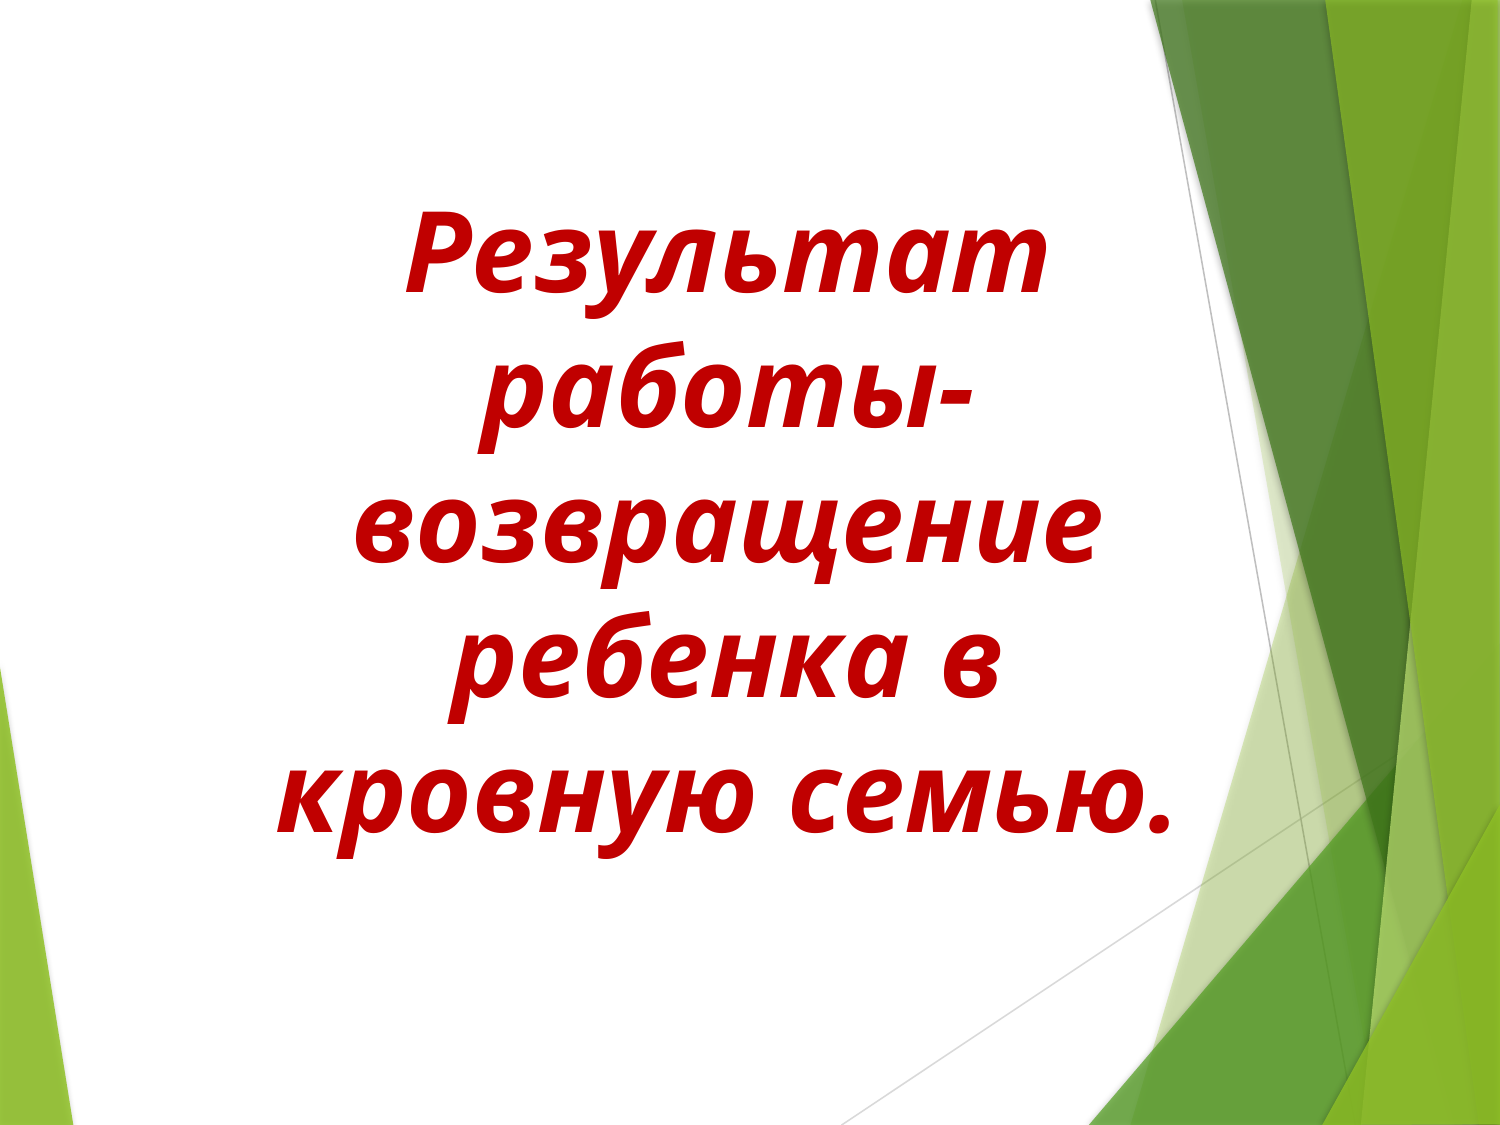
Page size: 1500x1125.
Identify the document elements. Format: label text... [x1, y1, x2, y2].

text_box Результат работы-возвращение ребенка в кровную семью. [183, 172, 1274, 863]
